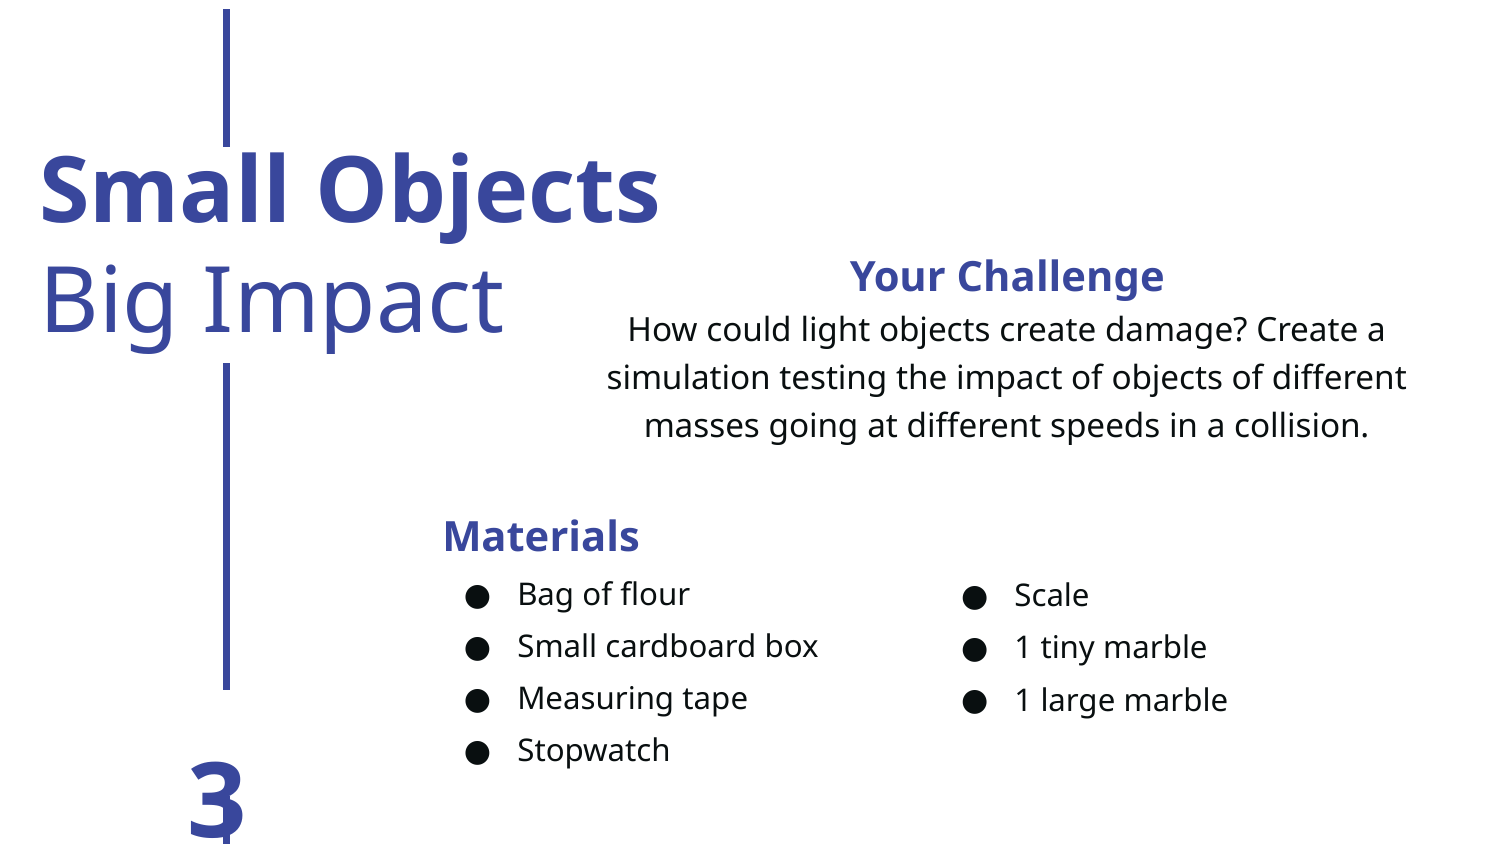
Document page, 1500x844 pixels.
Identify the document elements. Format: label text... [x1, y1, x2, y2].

text_box Your Challenge How could light objects create damage? Create a simulation testing the impact of objects of different masses going at different speeds in a collision. [605, 230, 1410, 506]
text_box Materials Bag of flour Small cardboard box Measuring tape Stopwatch [427, 475, 925, 783]
text_box [223, 795, 231, 844]
text_box 3 [187, 683, 242, 844]
text_box [223, 362, 231, 691]
text_box Small Objects Big Impact [39, 130, 716, 351]
text_box Scale 1 tiny marble 1 large marble [924, 546, 1441, 733]
text_box [223, 8, 231, 148]
